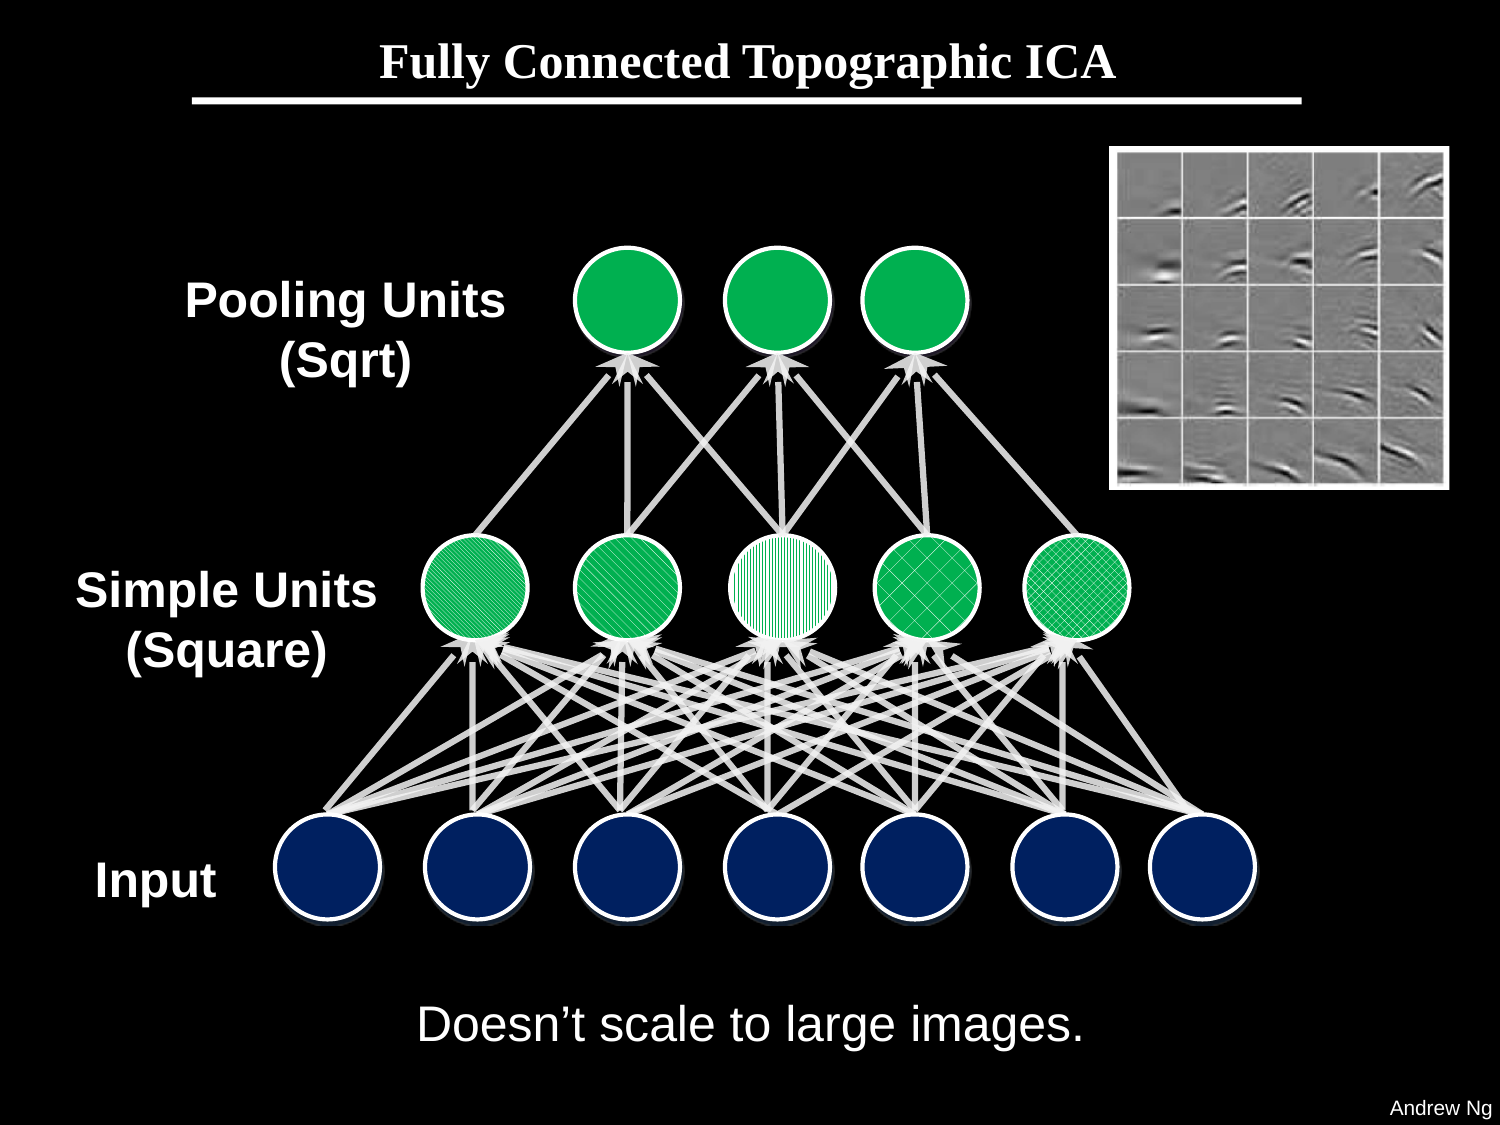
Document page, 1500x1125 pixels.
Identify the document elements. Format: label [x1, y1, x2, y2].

picture [1108, 146, 1450, 490]
text_box [60, 247, 1255, 1103]
text_box [274, 814, 380, 920]
title [176, 32, 1320, 84]
text_box [79, 839, 232, 915]
